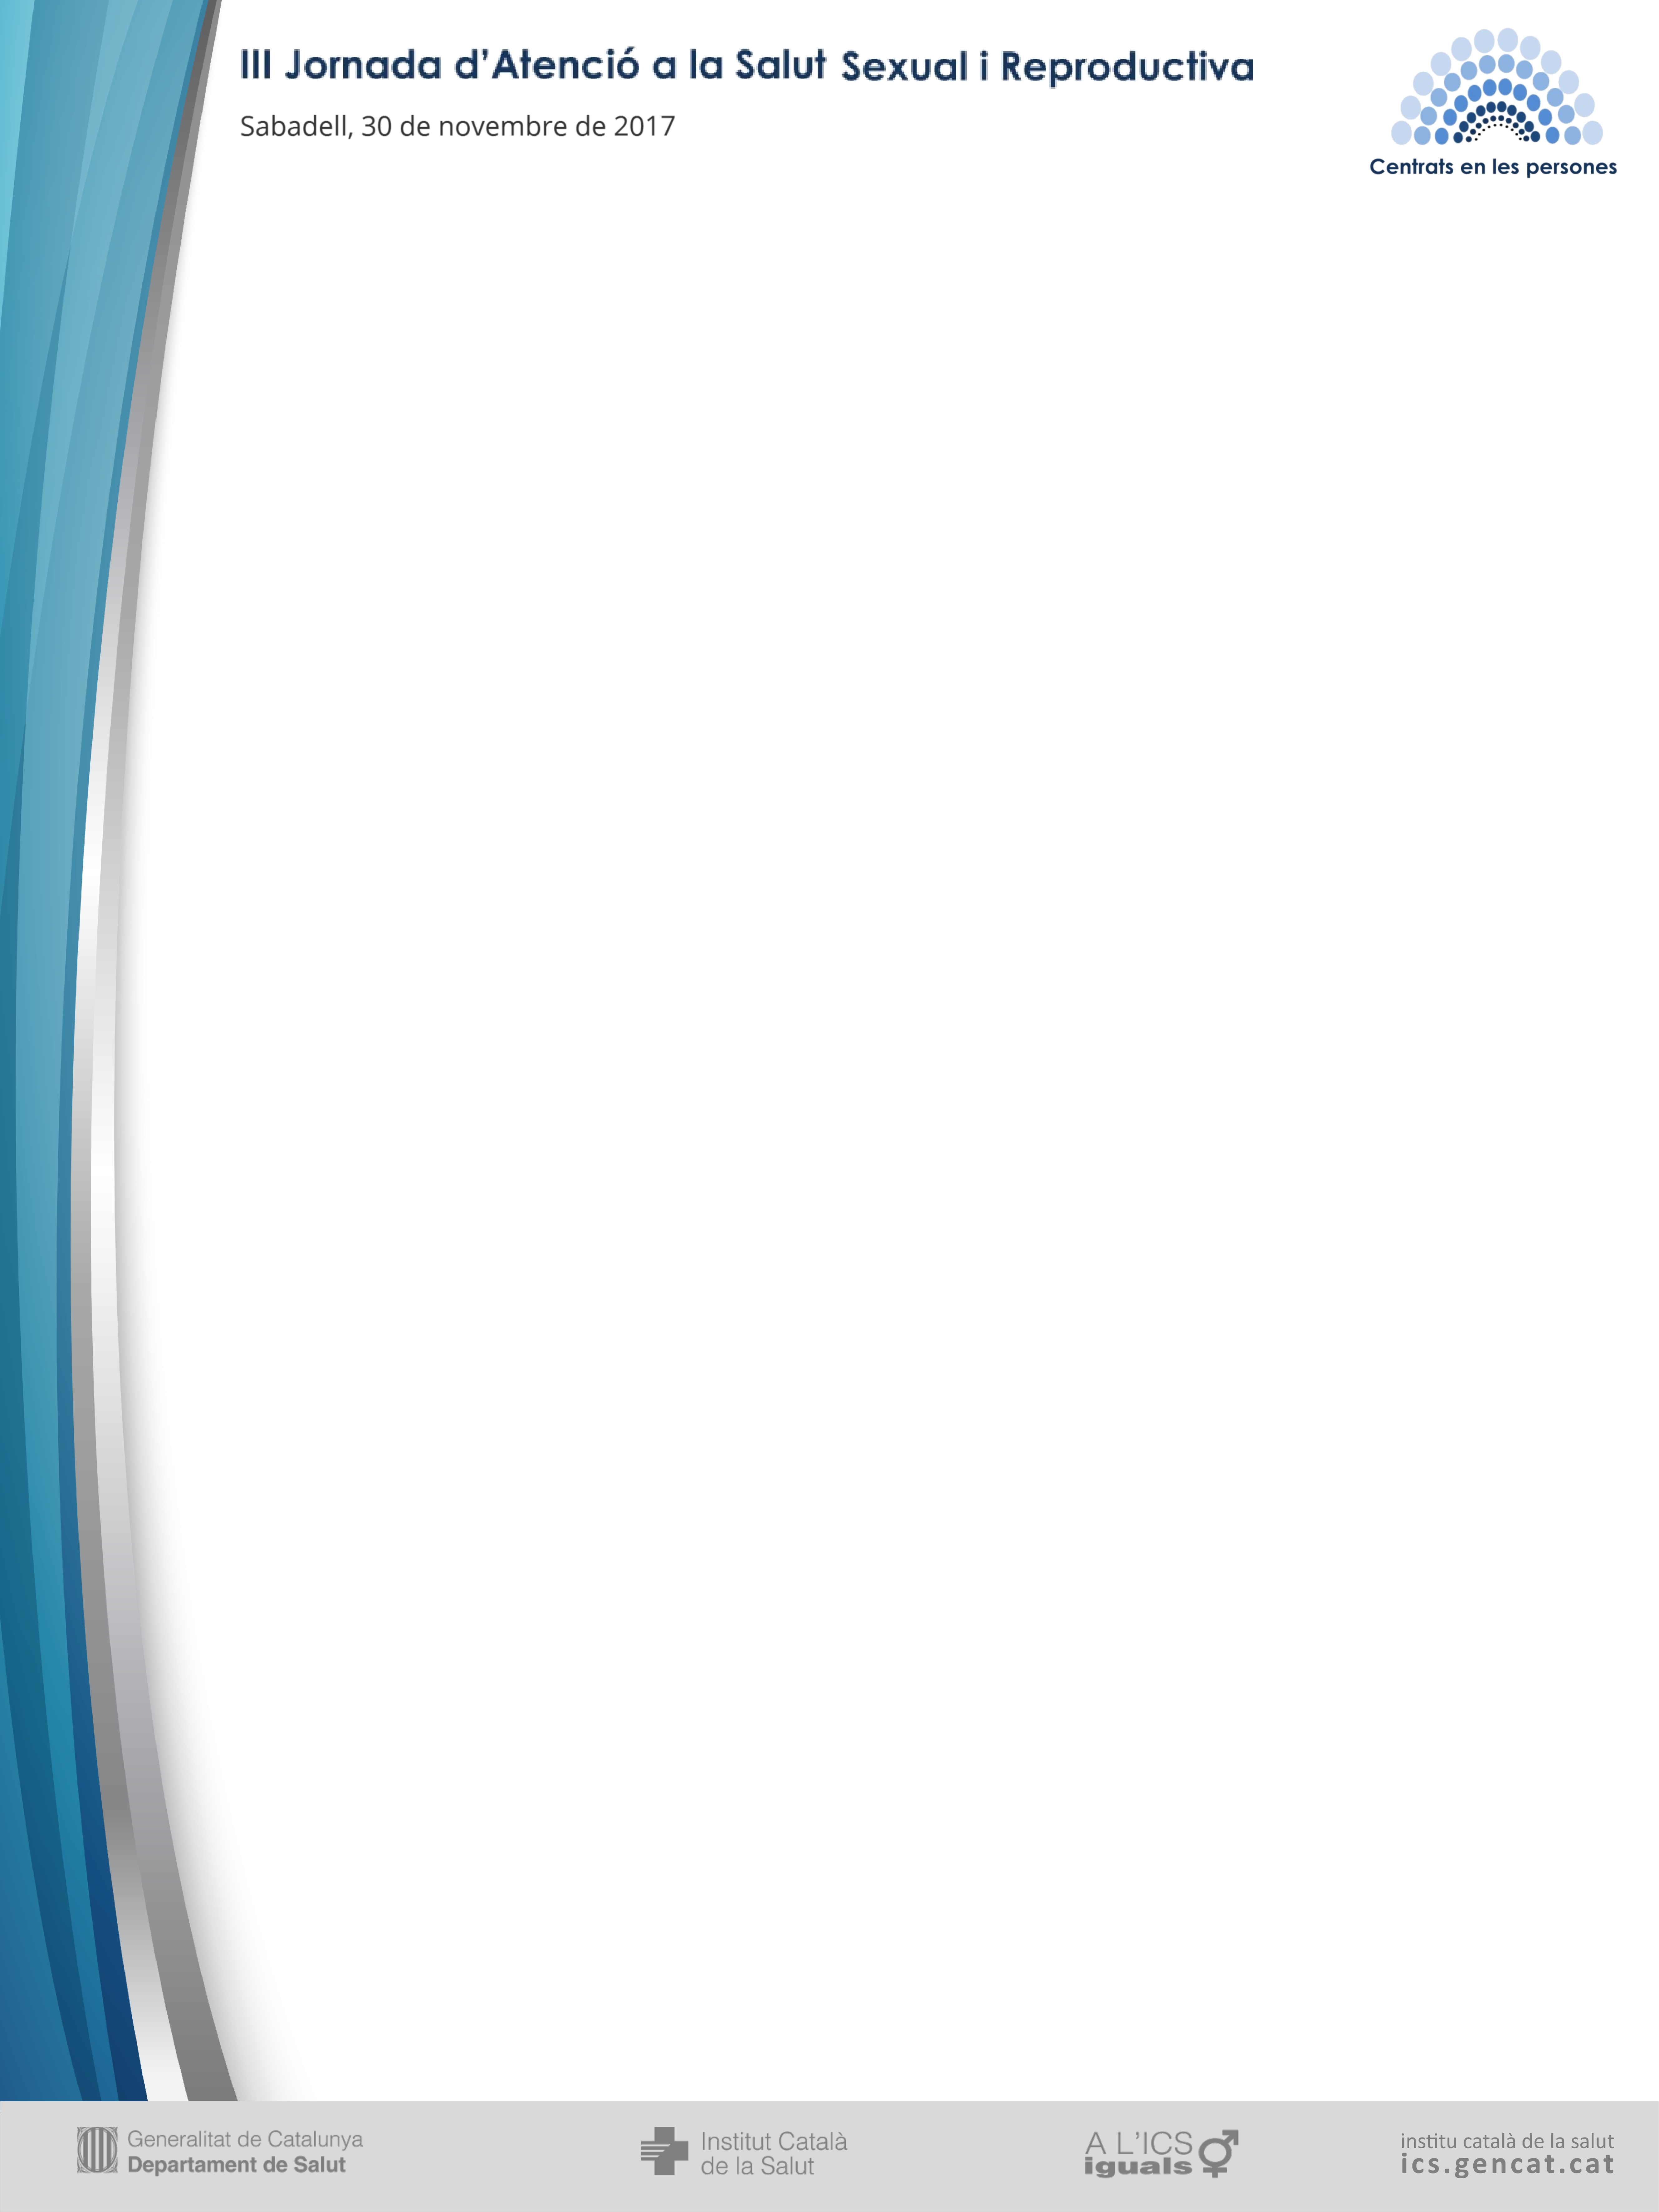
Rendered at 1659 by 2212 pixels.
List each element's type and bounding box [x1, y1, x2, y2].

picture [77, 2127, 364, 2180]
picture [1080, 2127, 1241, 2180]
picture [1401, 2131, 1615, 2186]
picture [0, 0, 1276, 2101]
picture [1356, 152, 1630, 186]
picture [1387, 26, 1607, 147]
picture [641, 2127, 850, 2175]
